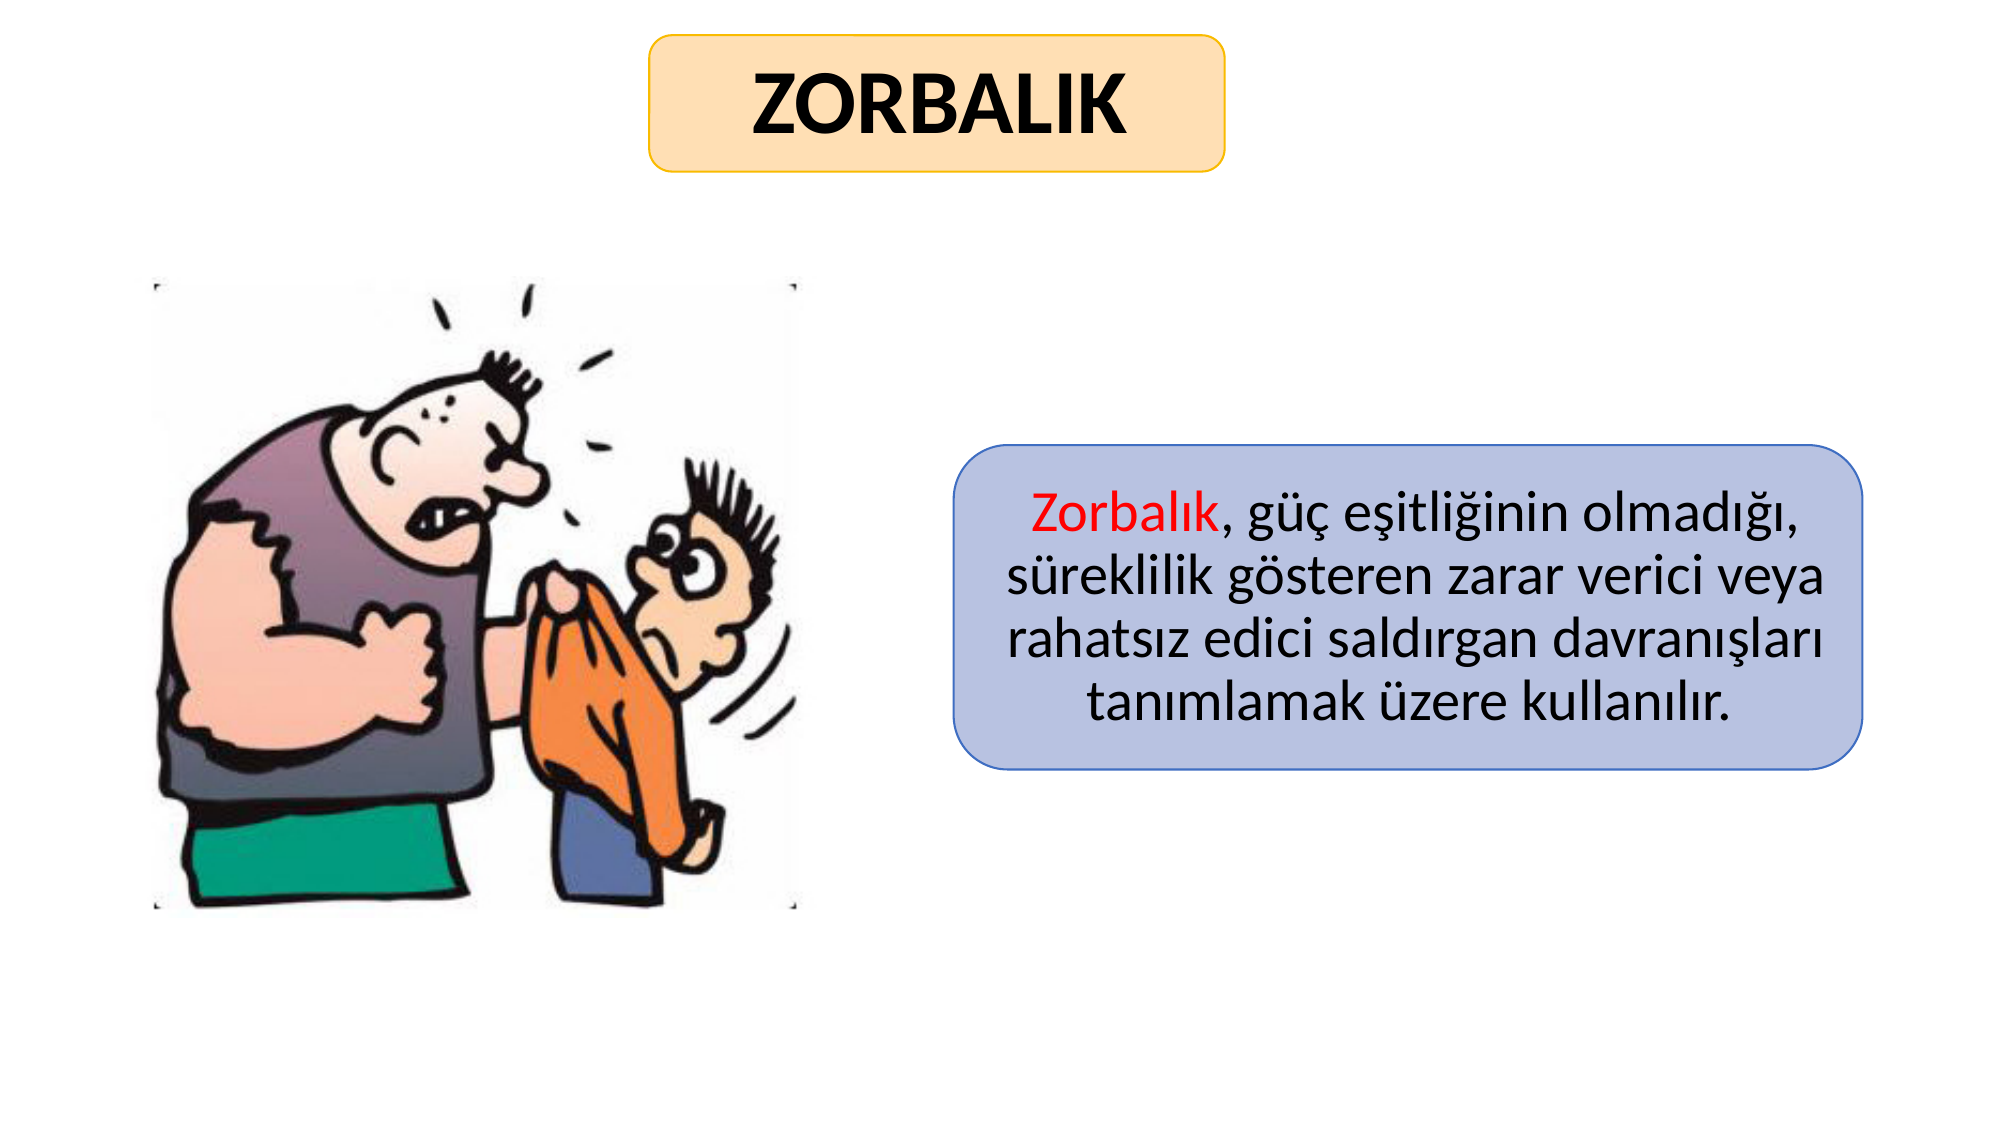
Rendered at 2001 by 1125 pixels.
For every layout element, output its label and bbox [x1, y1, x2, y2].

picture [96, 275, 923, 919]
list [953, 419, 1863, 809]
text_box [648, 34, 1226, 173]
